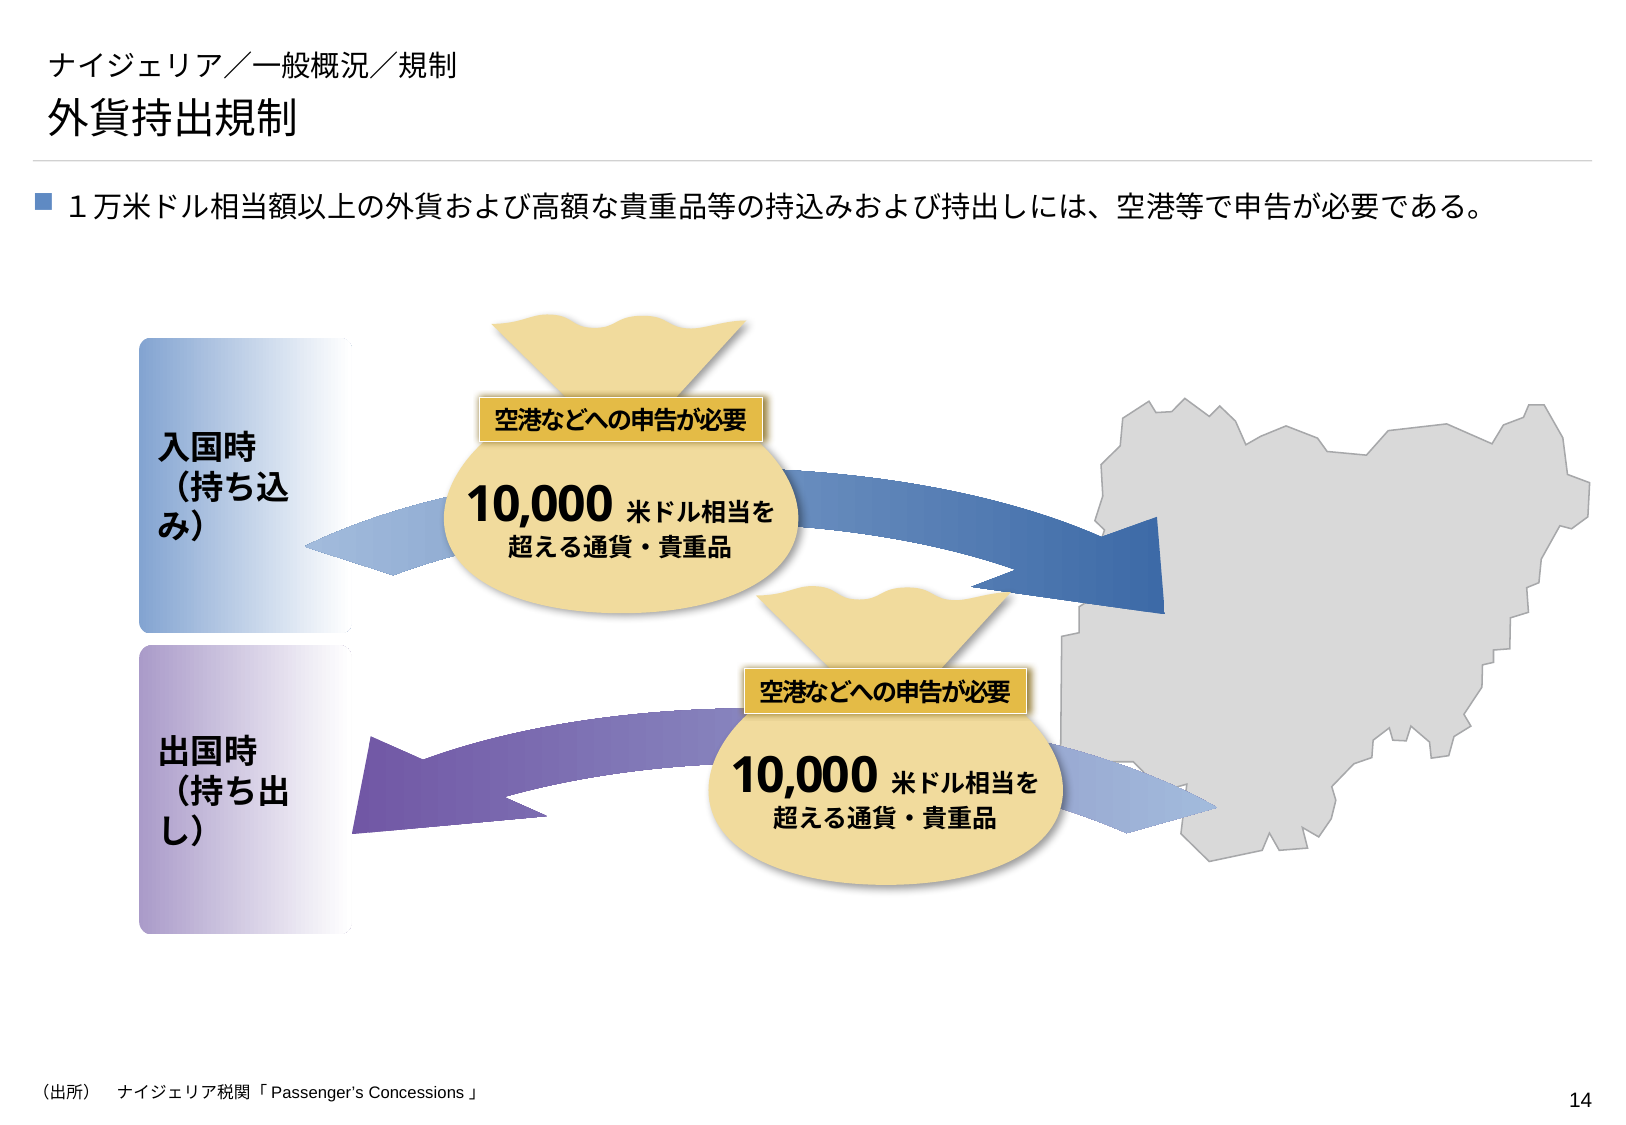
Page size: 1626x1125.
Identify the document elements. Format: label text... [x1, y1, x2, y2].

text_box [304, 499, 438, 576]
text_box [1068, 398, 1590, 862]
text_box （出所） ナイジェリア税関「Passenger’s Concessions」 [32, 1082, 955, 1106]
text_box 入国時 （持ち込み） [139, 338, 352, 634]
text_box [351, 709, 703, 835]
text_box [802, 471, 1165, 615]
text_box １万米ドル相当額以上の外貨および高額な貴重品等の持込みおよび持出しには、空港等で申告が必要である。 [32, 184, 1593, 223]
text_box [443, 314, 799, 631]
text_box [1068, 748, 1218, 834]
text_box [708, 585, 1064, 886]
list 外貨持出規制 [32, 0, 1593, 149]
text_box 出国時 （持ち出し） [139, 645, 352, 935]
